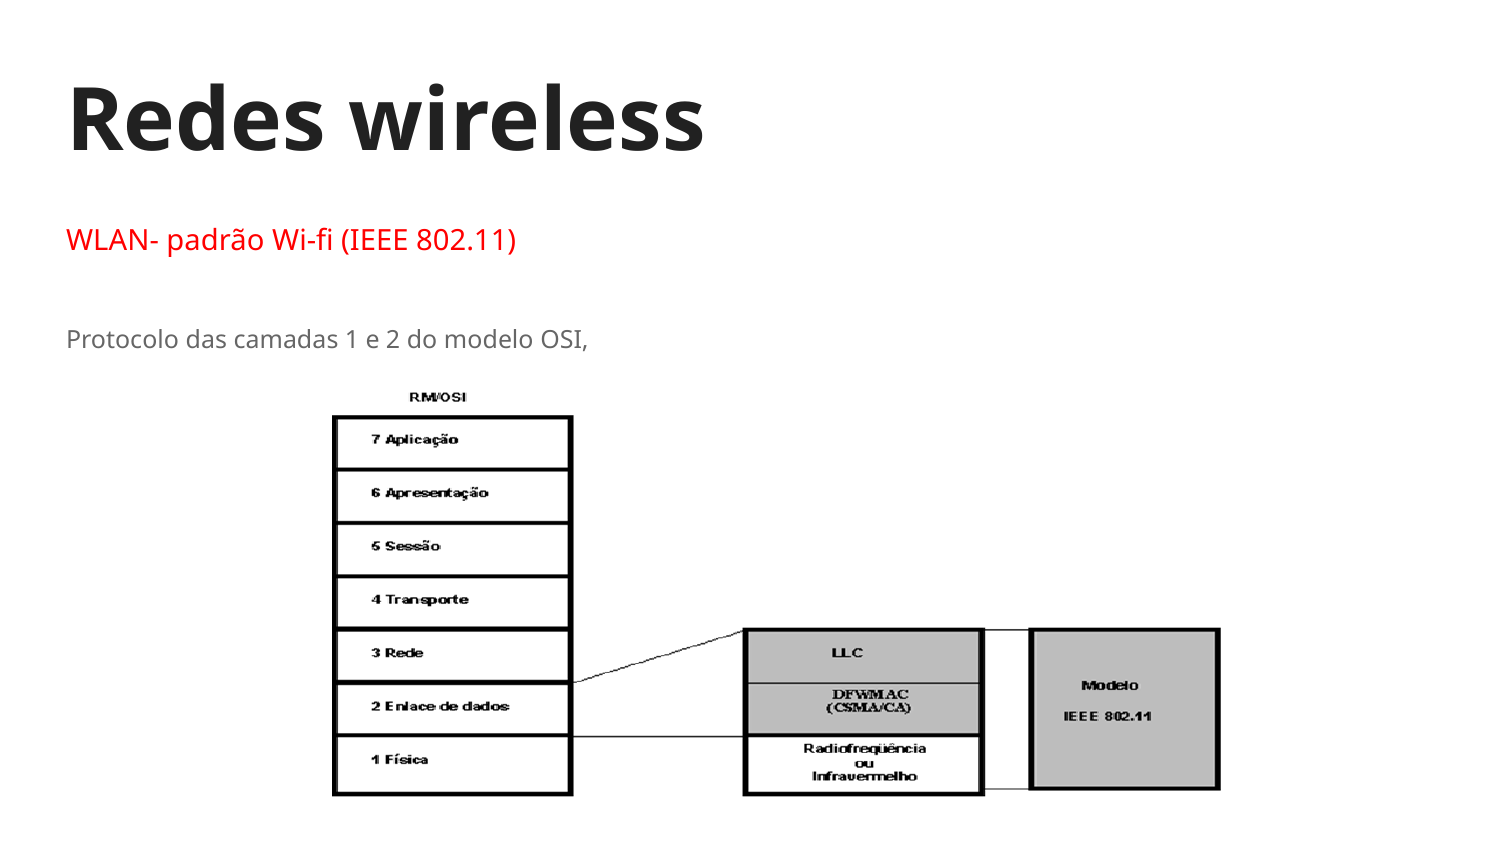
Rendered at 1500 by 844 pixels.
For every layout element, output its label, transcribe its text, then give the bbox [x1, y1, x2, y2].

title Redes wireless [51, 48, 1449, 180]
list WLAN- padrão Wi-fi (IEEE 802.11) Protocolo das camadas 1 e 2 do modelo OSI, [51, 201, 1449, 390]
picture [332, 389, 1223, 797]
